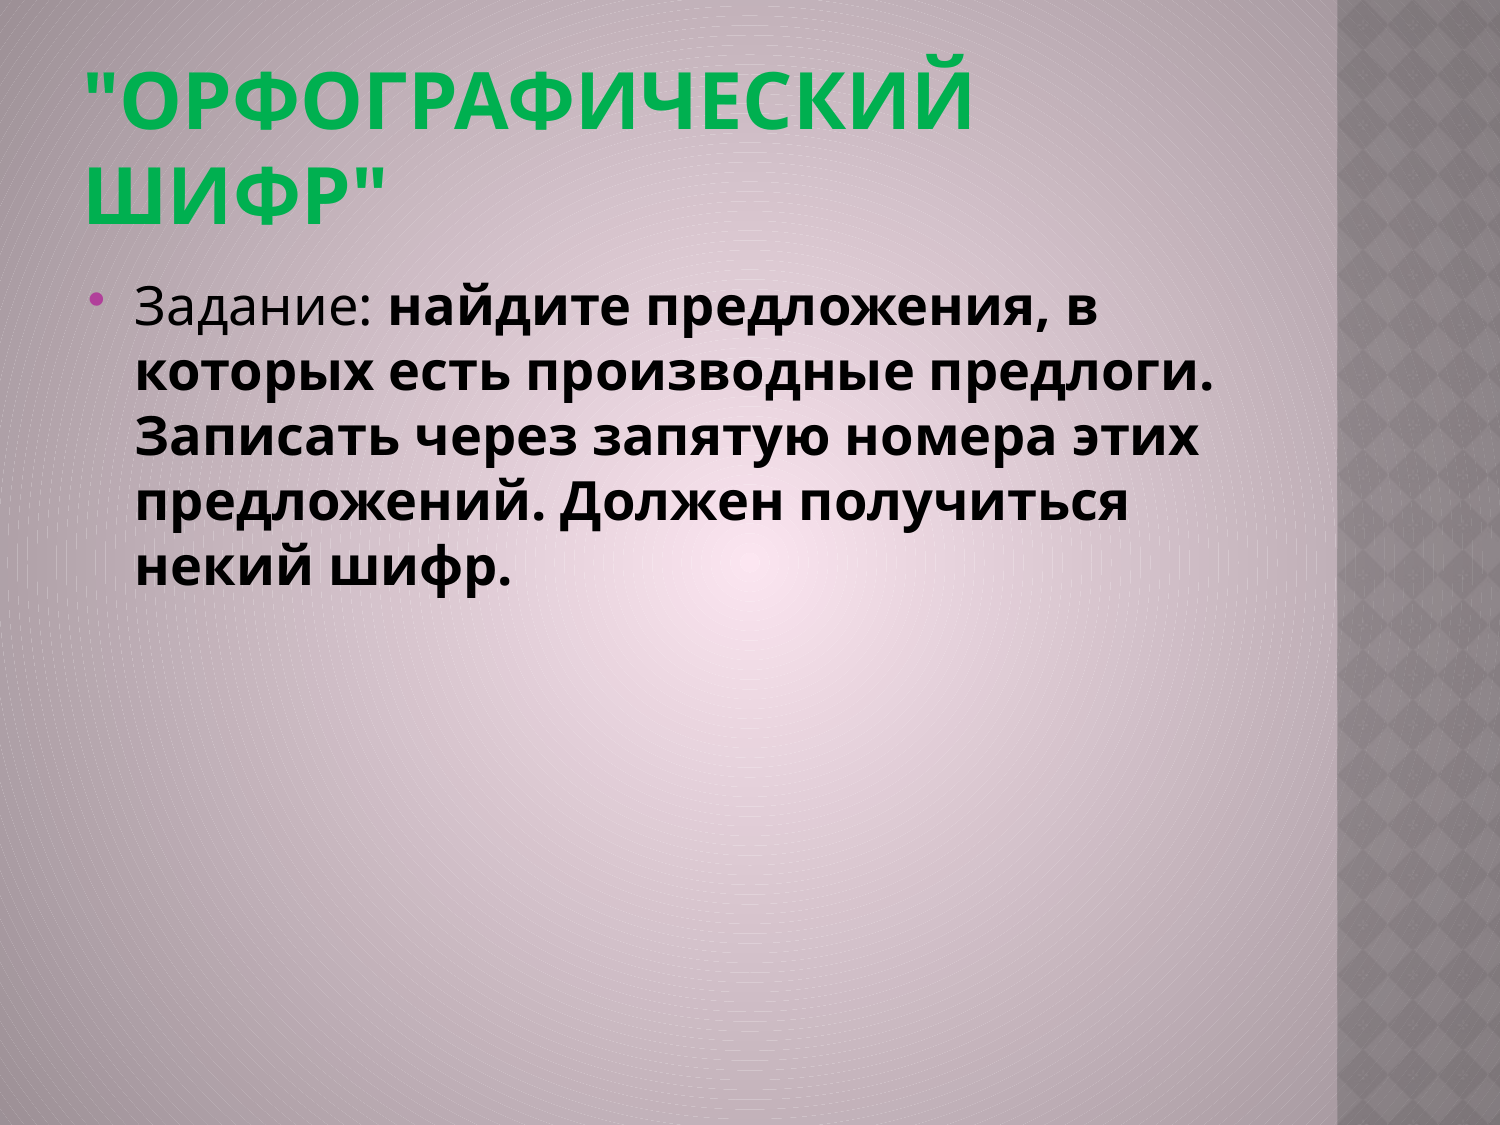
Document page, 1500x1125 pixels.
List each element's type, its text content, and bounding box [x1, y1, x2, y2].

title "Орфографический шифр" [75, 52, 1263, 240]
list Задание: найдите предложения, в которых есть производные предлоги. Записать через запятую номера этих предложений. Должен получиться некий шифр. [75, 264, 1263, 1059]
